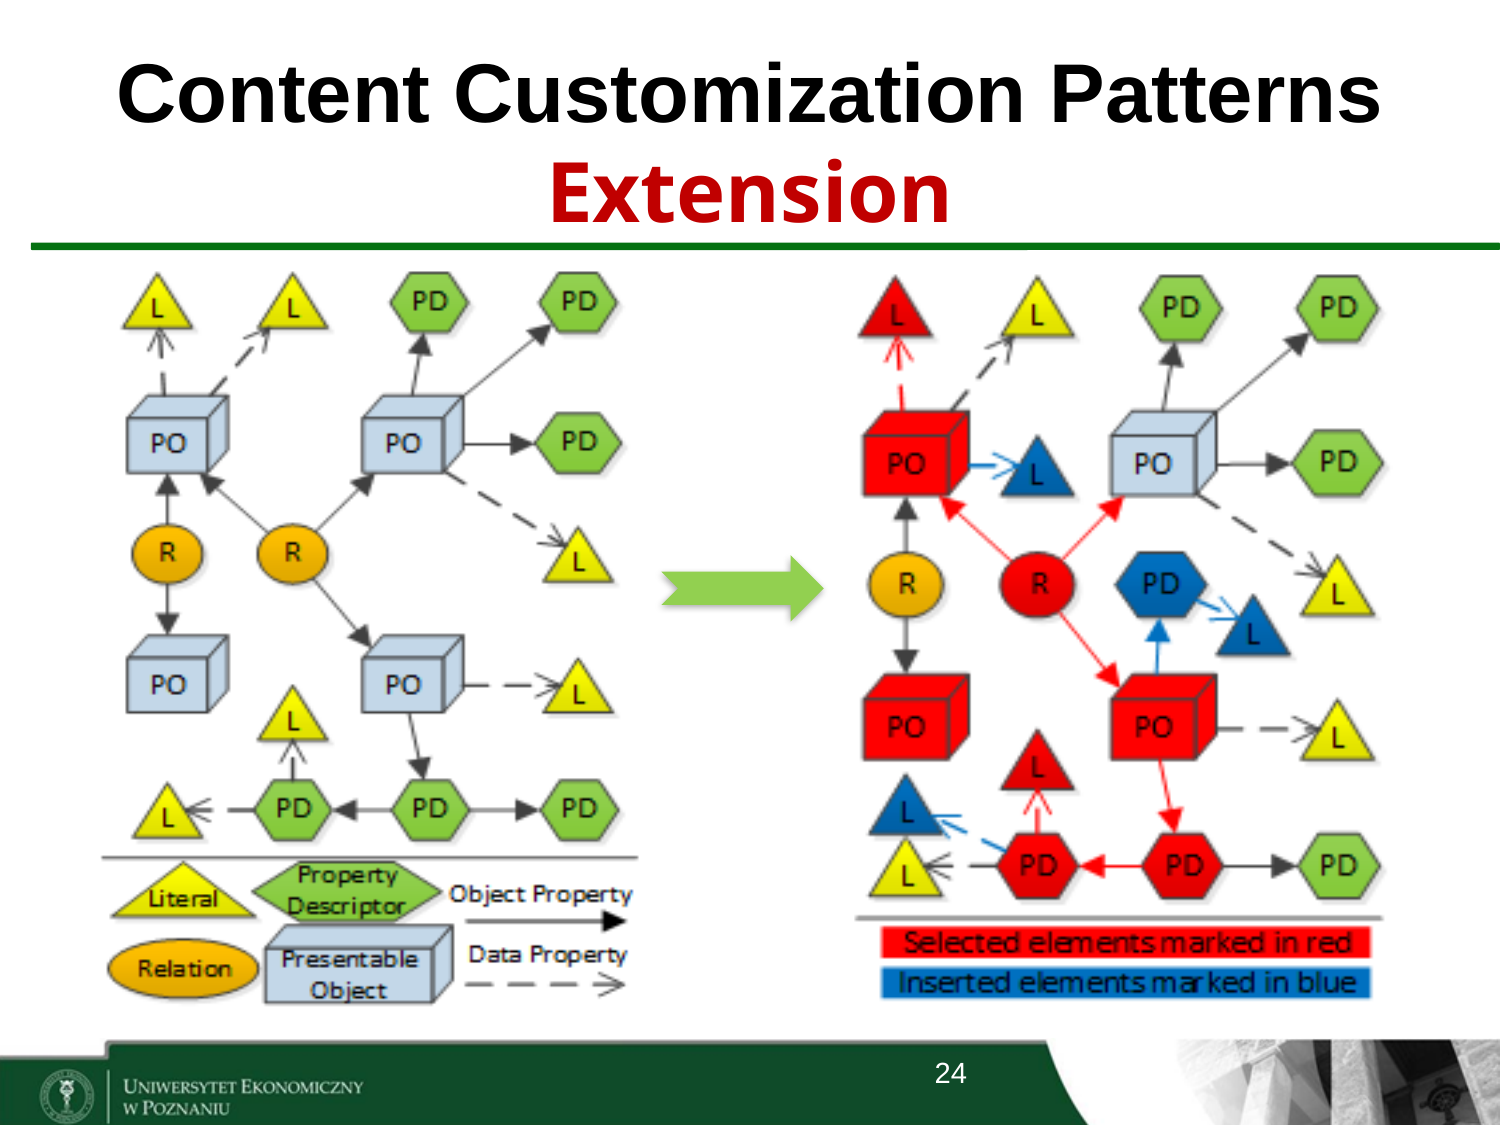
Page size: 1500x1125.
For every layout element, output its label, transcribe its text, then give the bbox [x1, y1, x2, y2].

title Content Customization Patterns Extension [74, 44, 1426, 233]
slide_number 24 [919, 1046, 1270, 1125]
picture [853, 273, 1393, 1020]
text_box [661, 555, 824, 622]
picture [0, 1038, 1500, 1125]
picture [100, 270, 647, 1021]
